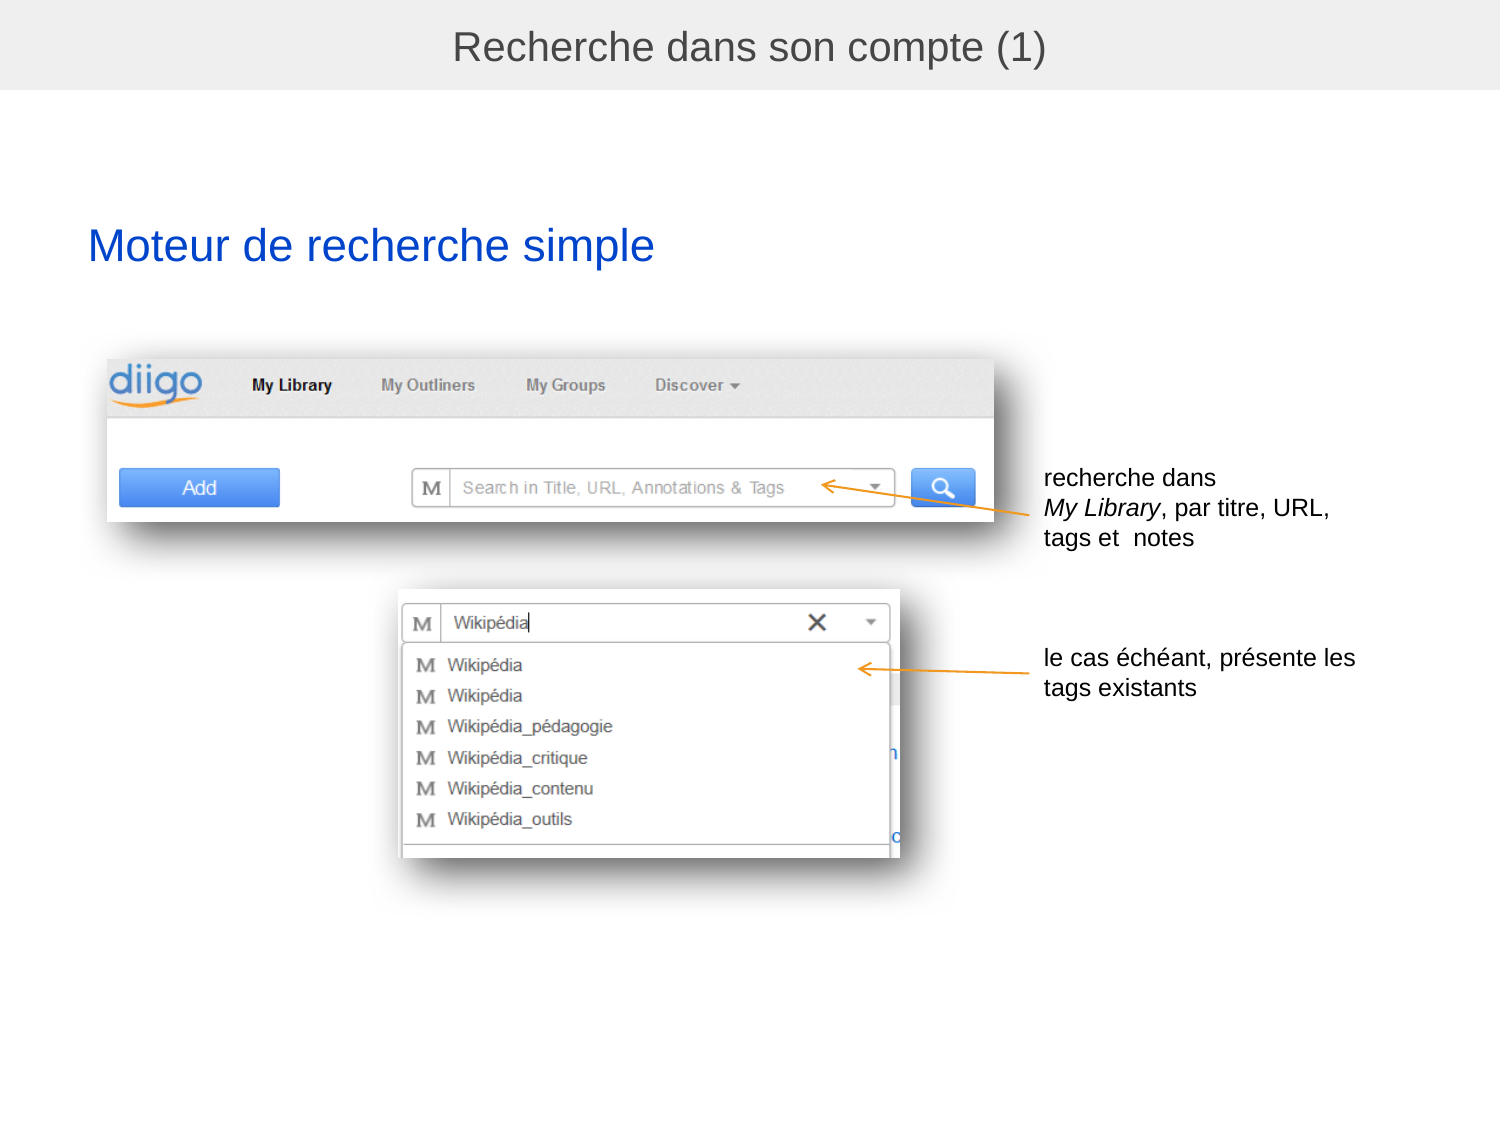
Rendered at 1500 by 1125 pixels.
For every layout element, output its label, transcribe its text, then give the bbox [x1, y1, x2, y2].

list Moteur de recherche simple [72, 208, 1428, 1083]
picture [107, 359, 994, 523]
text_box recherche dans My Library, par titre, URL, tags et notes le cas échéant, présente les tags existants [1029, 454, 1376, 709]
title Recherche dans son compte (1) [0, 0, 1500, 90]
picture [398, 589, 900, 858]
